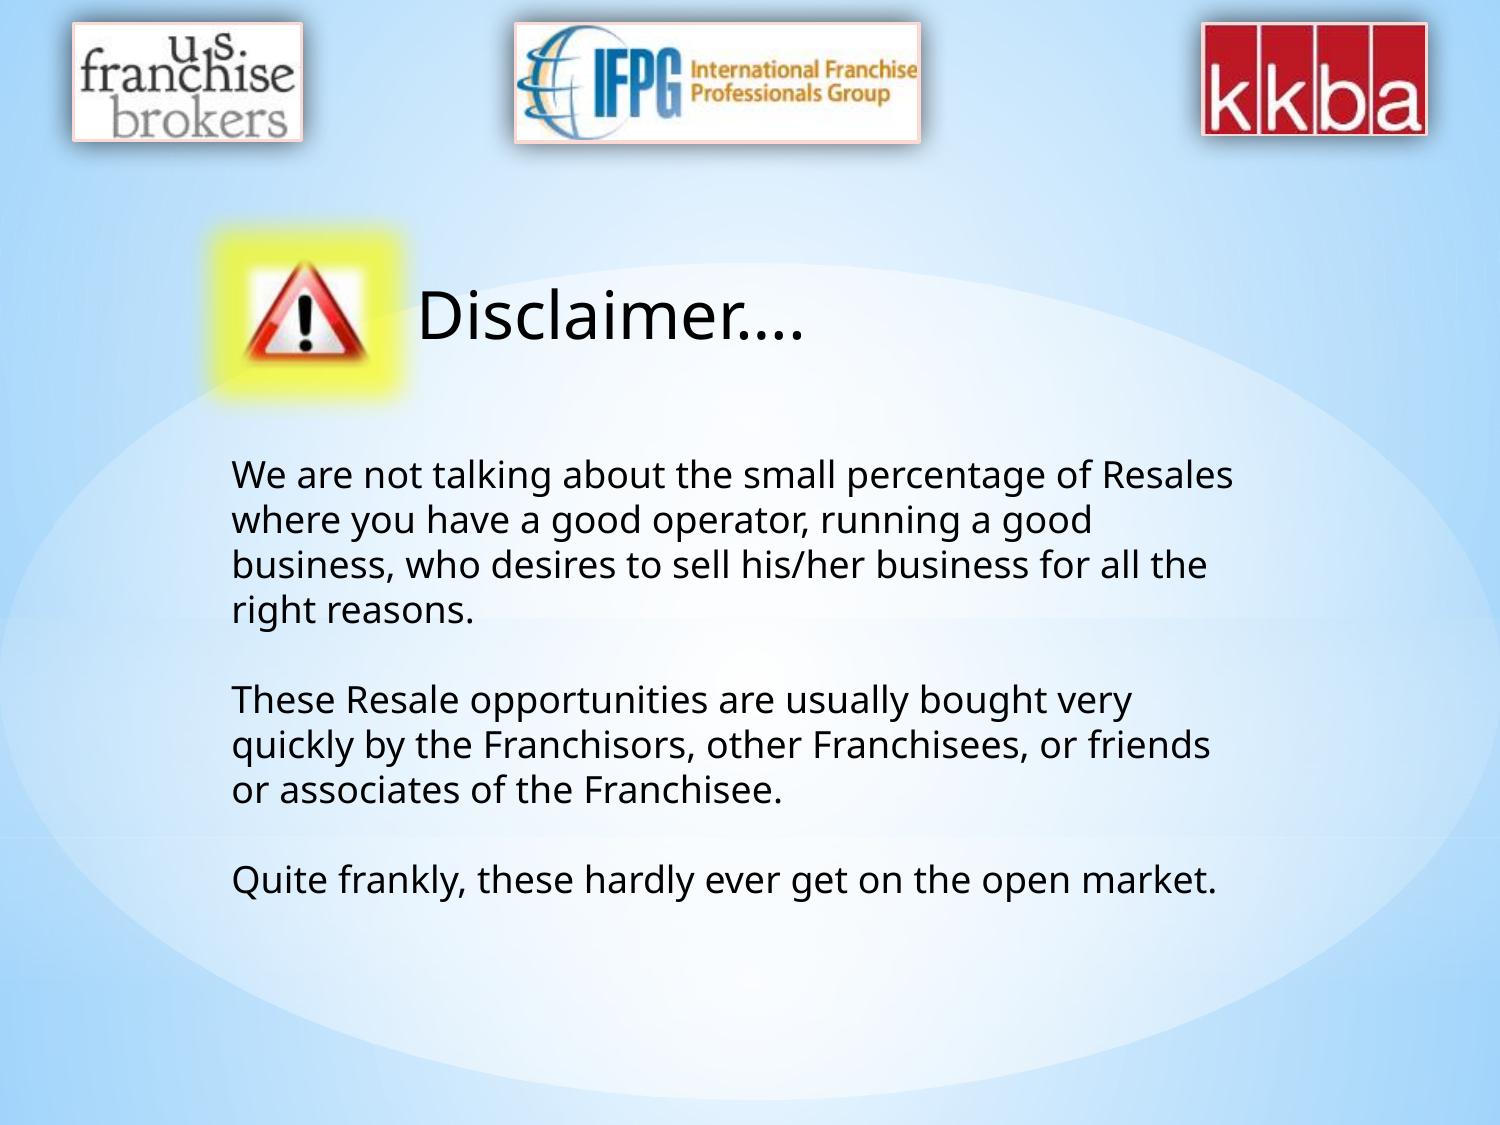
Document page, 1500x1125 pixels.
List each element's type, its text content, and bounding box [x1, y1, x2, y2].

picture [237, 255, 376, 372]
text_box Disclaimer…. [413, 265, 938, 360]
picture [517, 25, 917, 140]
text_box We are not talking about the small percentage of Resales where you have a good operator, running a good business, who desires to sell his/her business for all the right reasons. These Resale opportunities are usually bought very quickly by the Franchisors, other Franchisees, or friends or associates of the Franchisee. Quite frankly, these hardly ever get on the open market. [216, 443, 1267, 909]
picture [75, 25, 300, 139]
picture [1204, 25, 1425, 134]
